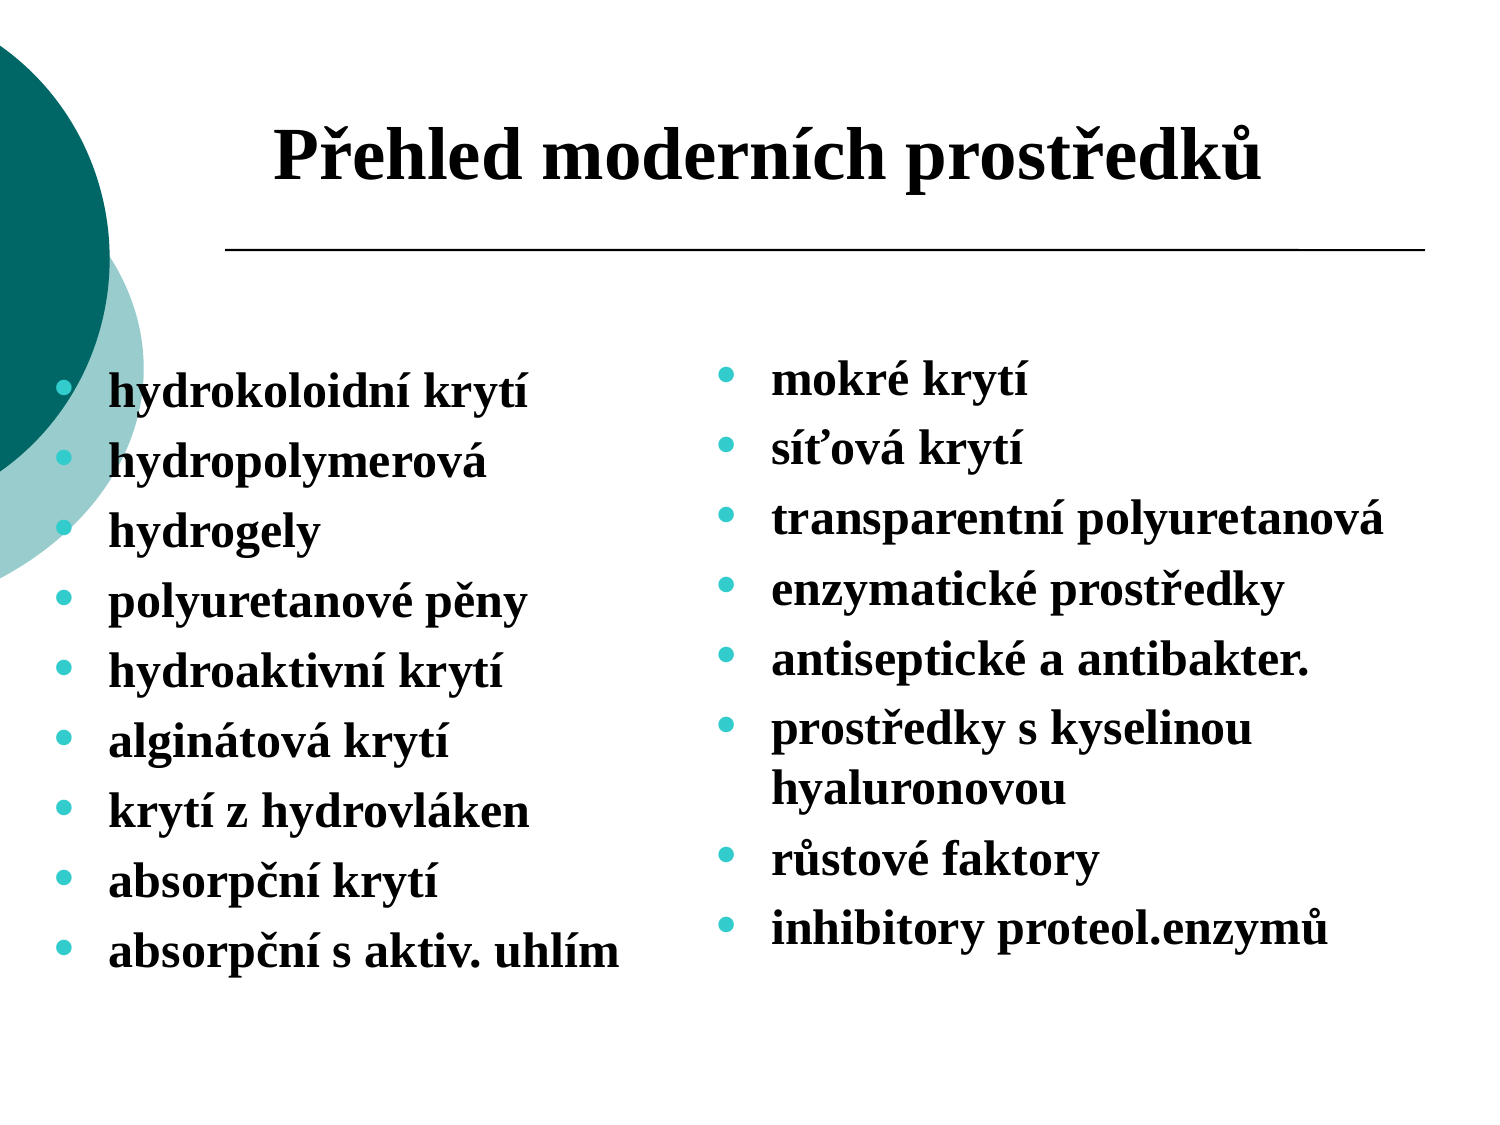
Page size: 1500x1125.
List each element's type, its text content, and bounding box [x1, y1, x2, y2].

title Přehled moderních prostředků [37, 37, 1500, 263]
list mokré krytí síťová krytí transparentní polyuretanová enzymatické prostředky antiseptické a antibakter. prostředky s kyselinou hyaluronovou růstové faktory inhibitory proteol.enzymů [699, 337, 1500, 1063]
list hydrokoloidní krytí hydropolymerová hydrogely polyuretanové pěny hydroaktivní krytí alginátová krytí krytí z hydrovláken absorpční krytí absorpční s aktiv. uhlím [37, 349, 688, 1076]
